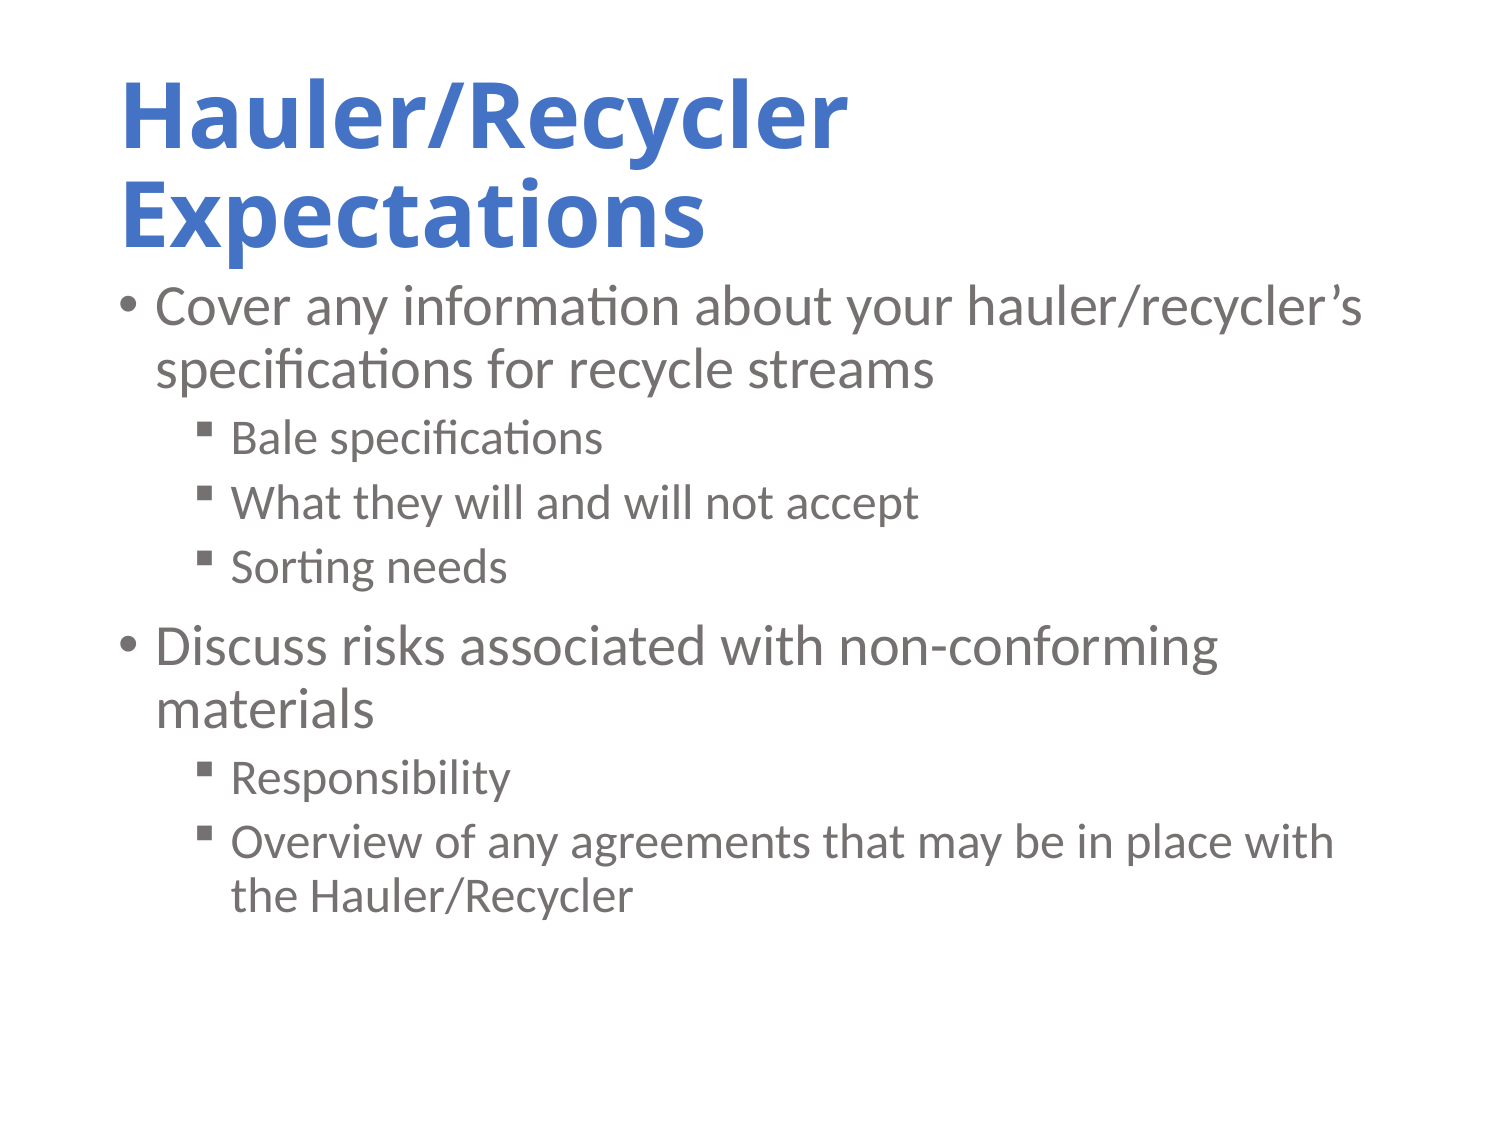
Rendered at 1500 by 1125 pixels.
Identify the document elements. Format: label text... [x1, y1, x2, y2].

title Hauler/Recycler Expectations [103, 59, 1397, 267]
list Cover any information about your hauler/recycler’s specifications for recycle streams Bale specifications What they will and will not accept Sorting needs Discuss risks associated with non-conforming materials Responsibility Overview of any agreements that may be in place with the Hauler/Recycler [103, 267, 1397, 982]
